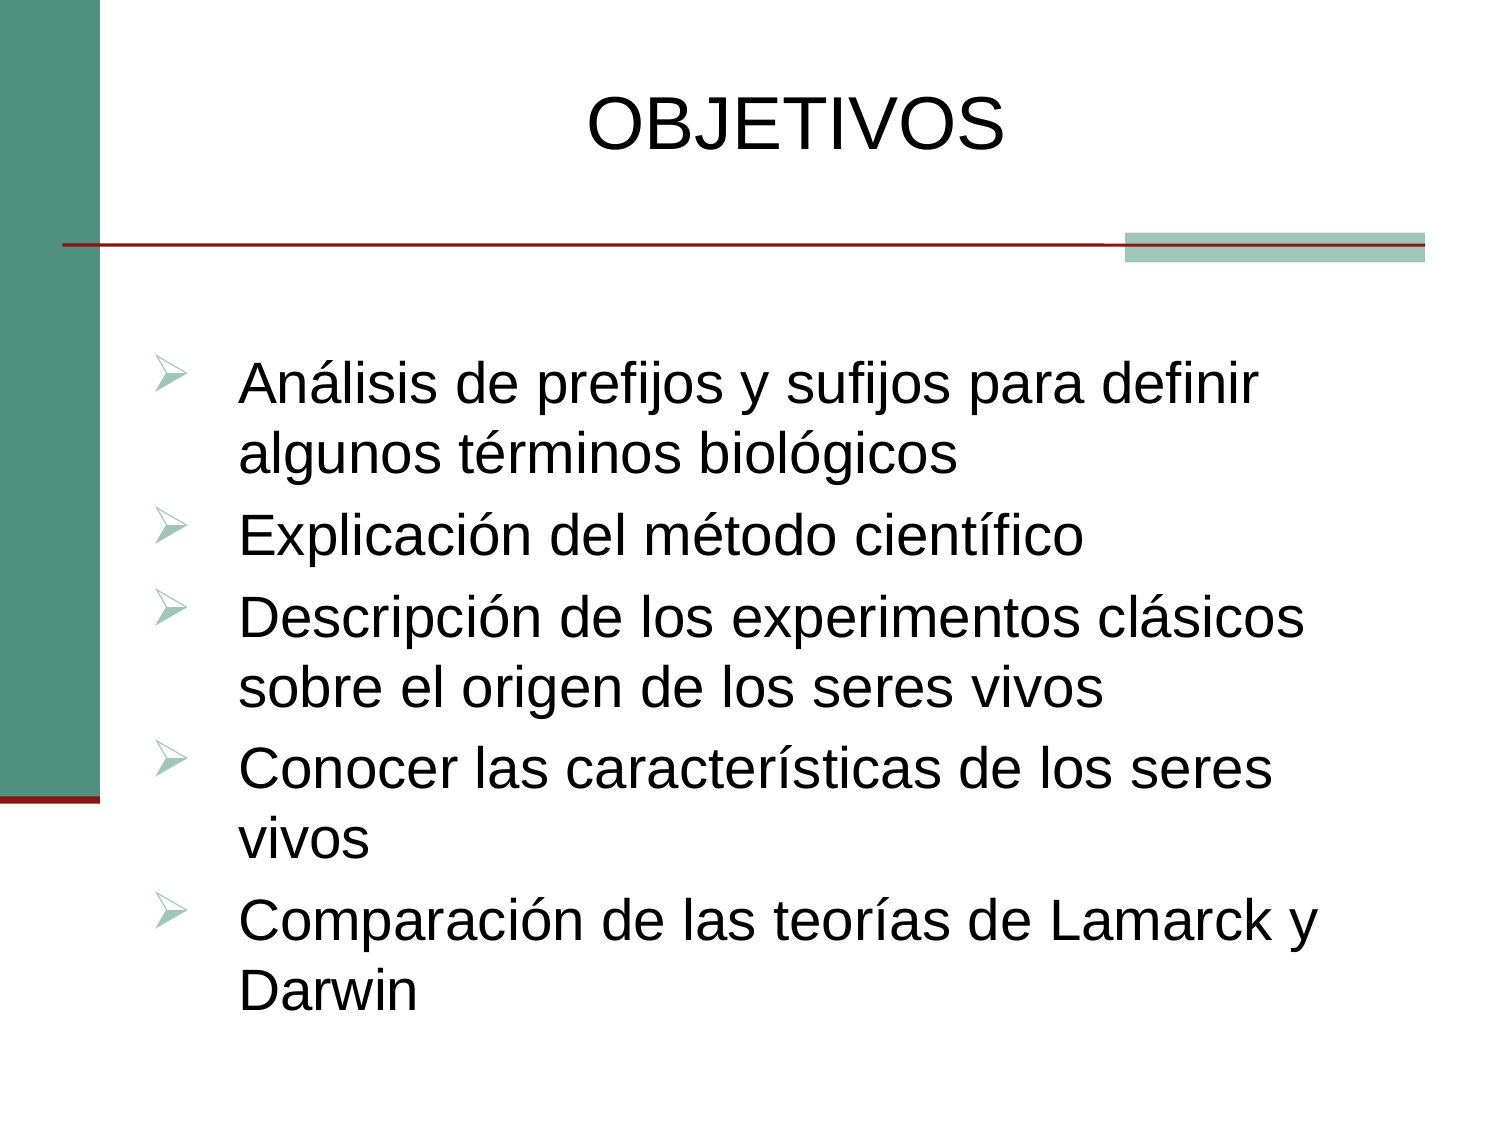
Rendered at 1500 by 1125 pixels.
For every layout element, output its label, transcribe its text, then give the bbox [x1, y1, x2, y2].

title OBJETIVOS [159, 66, 1435, 173]
list Análisis de prefijos y sufijos para definir algunos términos biológicos Explicación del método científico Descripción de los experimentos clásicos sobre el origen de los seres vivos Conocer las características de los seres vivos Comparación de las teorías de Lamarck y Darwin [135, 337, 1411, 1059]
